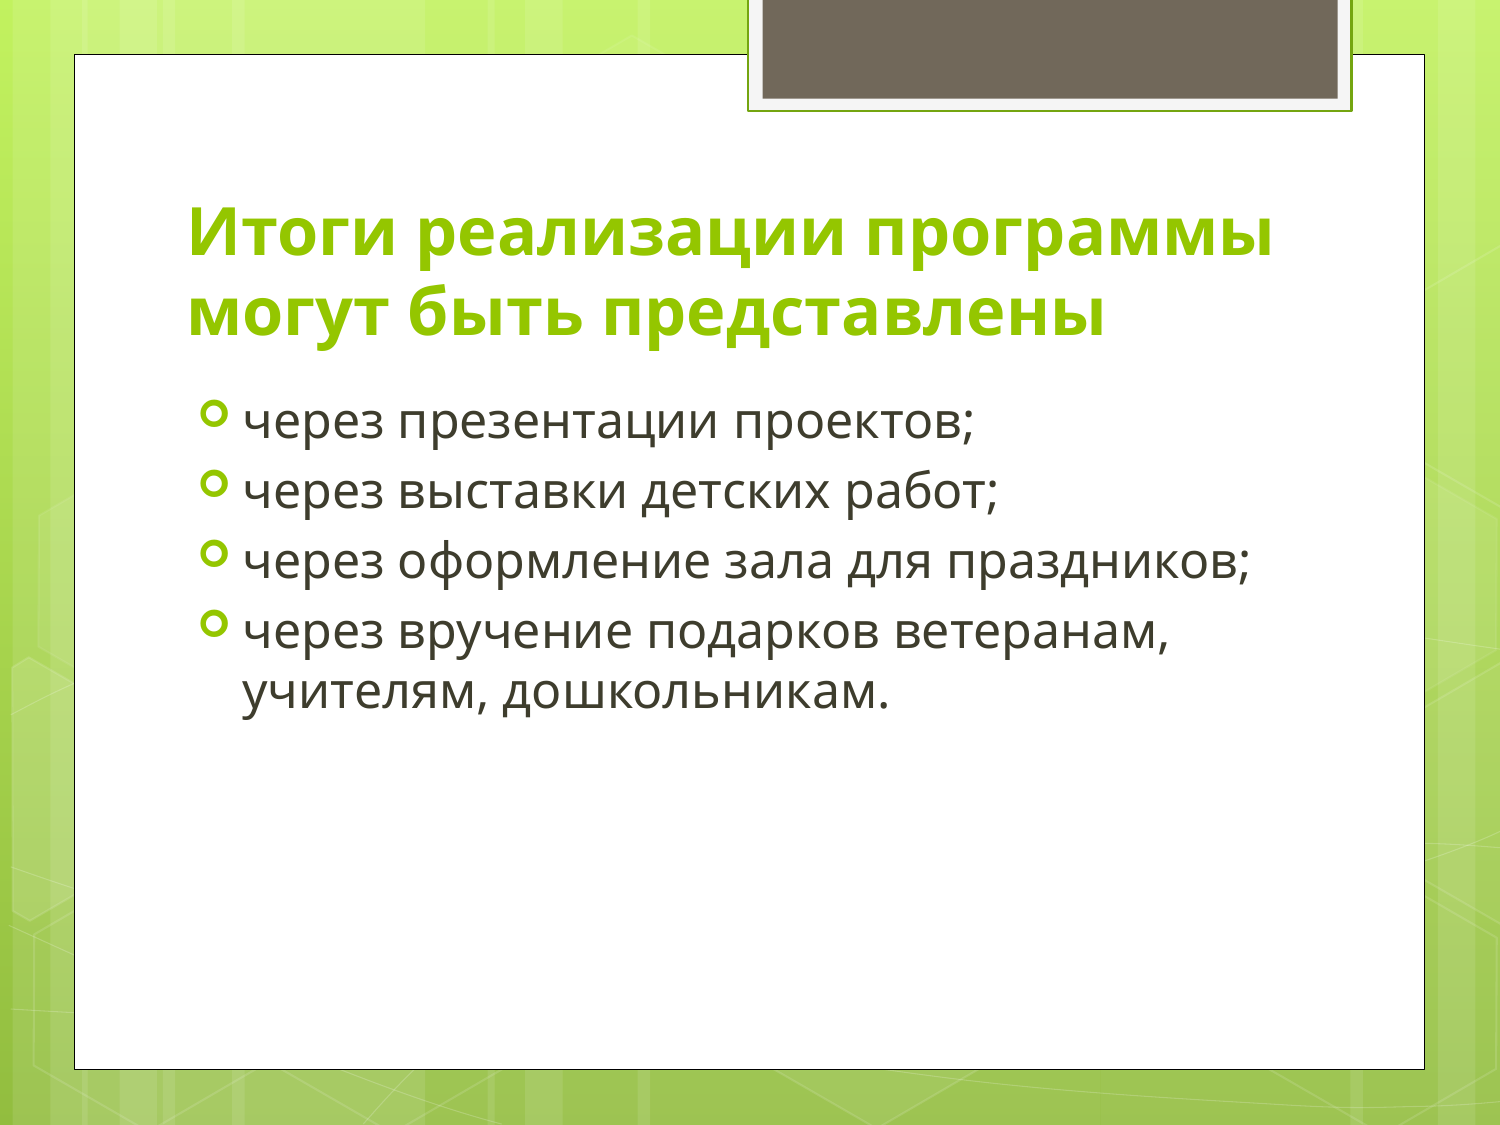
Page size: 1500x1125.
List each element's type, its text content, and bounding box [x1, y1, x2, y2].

title Итоги реализации программы могут быть представлены [171, 168, 1324, 357]
list через презентации проектов; через выставки детских работ; через оформление зала для праздников; через вручение подарков ветеранам, учителям, дошкольникам. [171, 381, 1283, 957]
